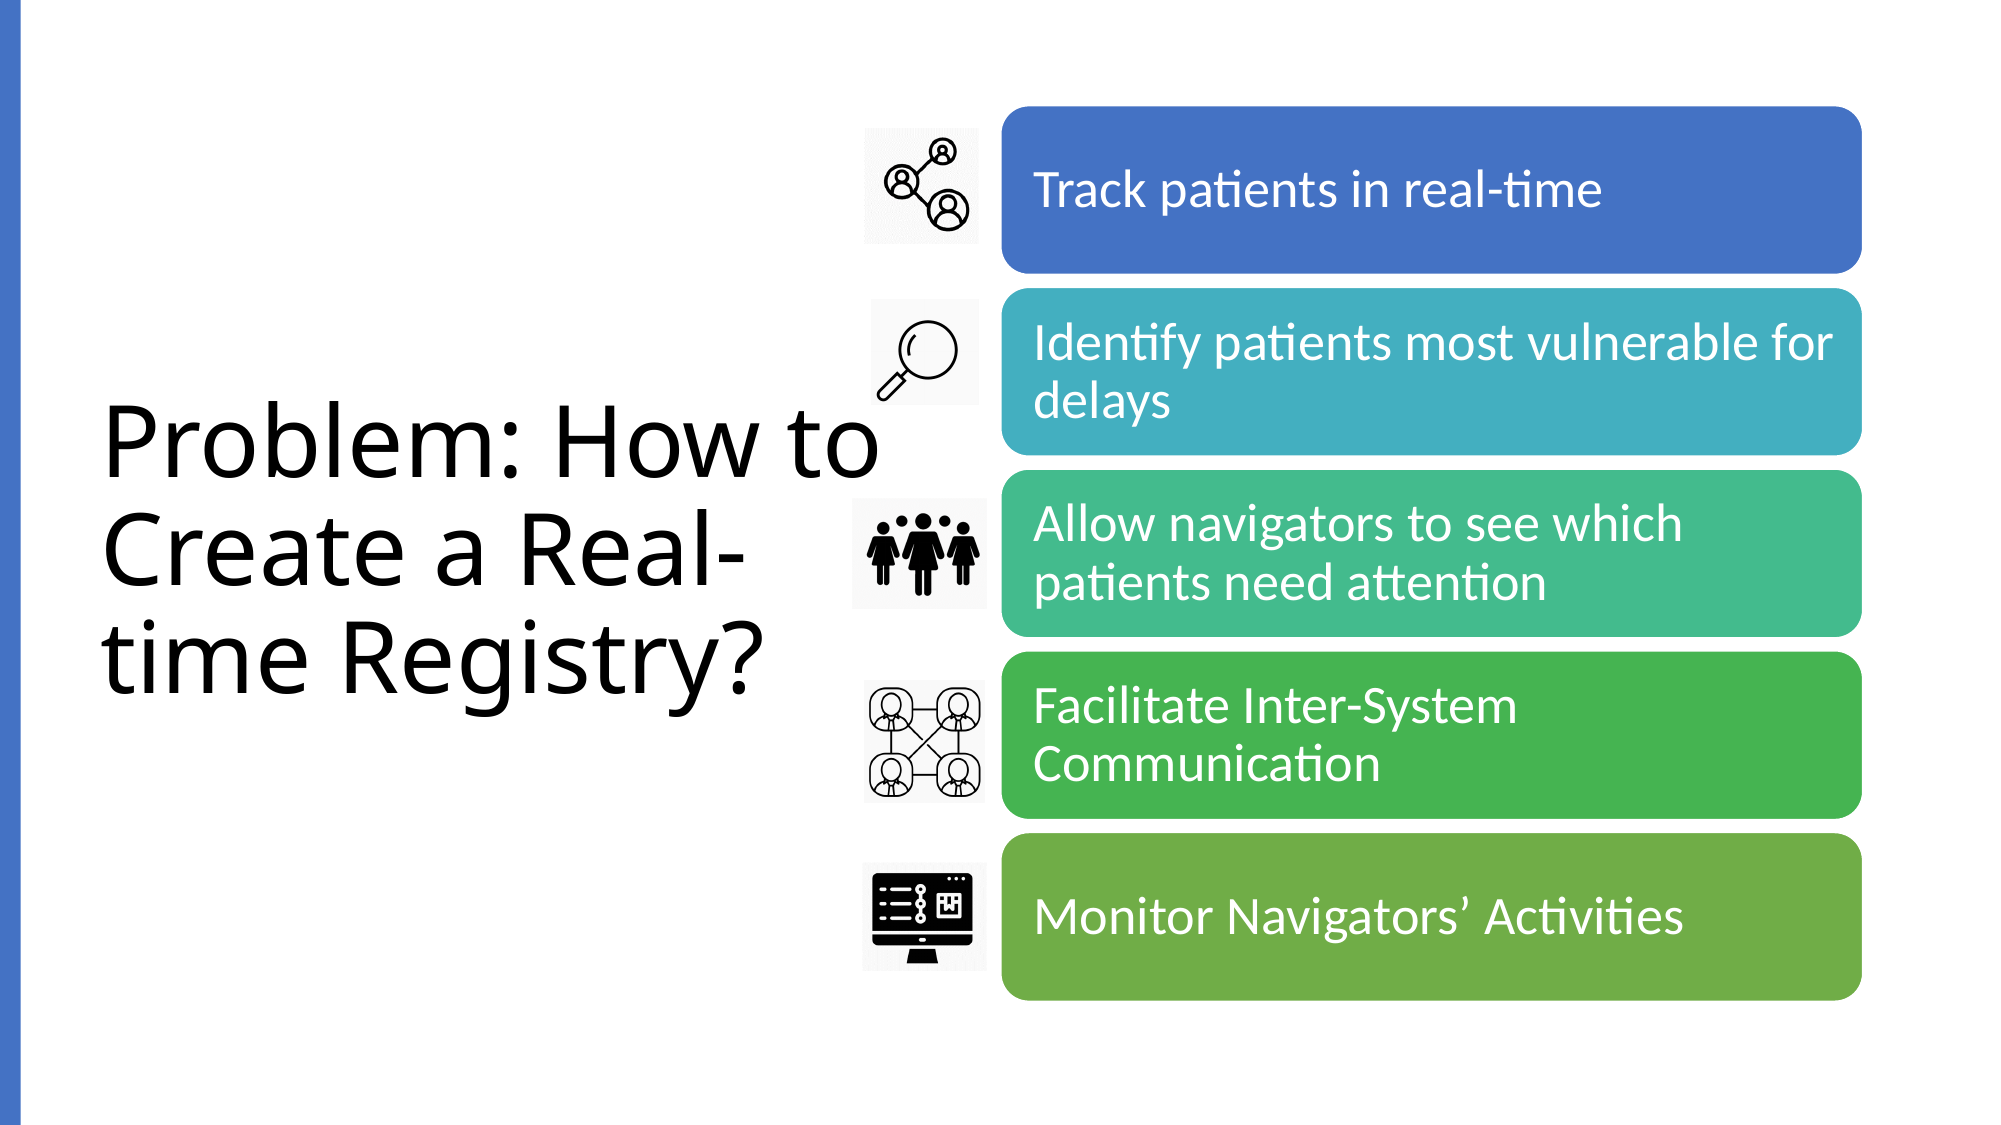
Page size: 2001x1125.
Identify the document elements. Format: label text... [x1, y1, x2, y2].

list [1000, 101, 1863, 1005]
text_box [0, 0, 21, 1125]
picture [864, 127, 979, 244]
picture [862, 862, 987, 971]
picture [871, 299, 979, 406]
picture [852, 498, 987, 609]
title Problem: How to Create a Real-time Registry? [85, 101, 936, 1005]
picture [864, 680, 985, 804]
